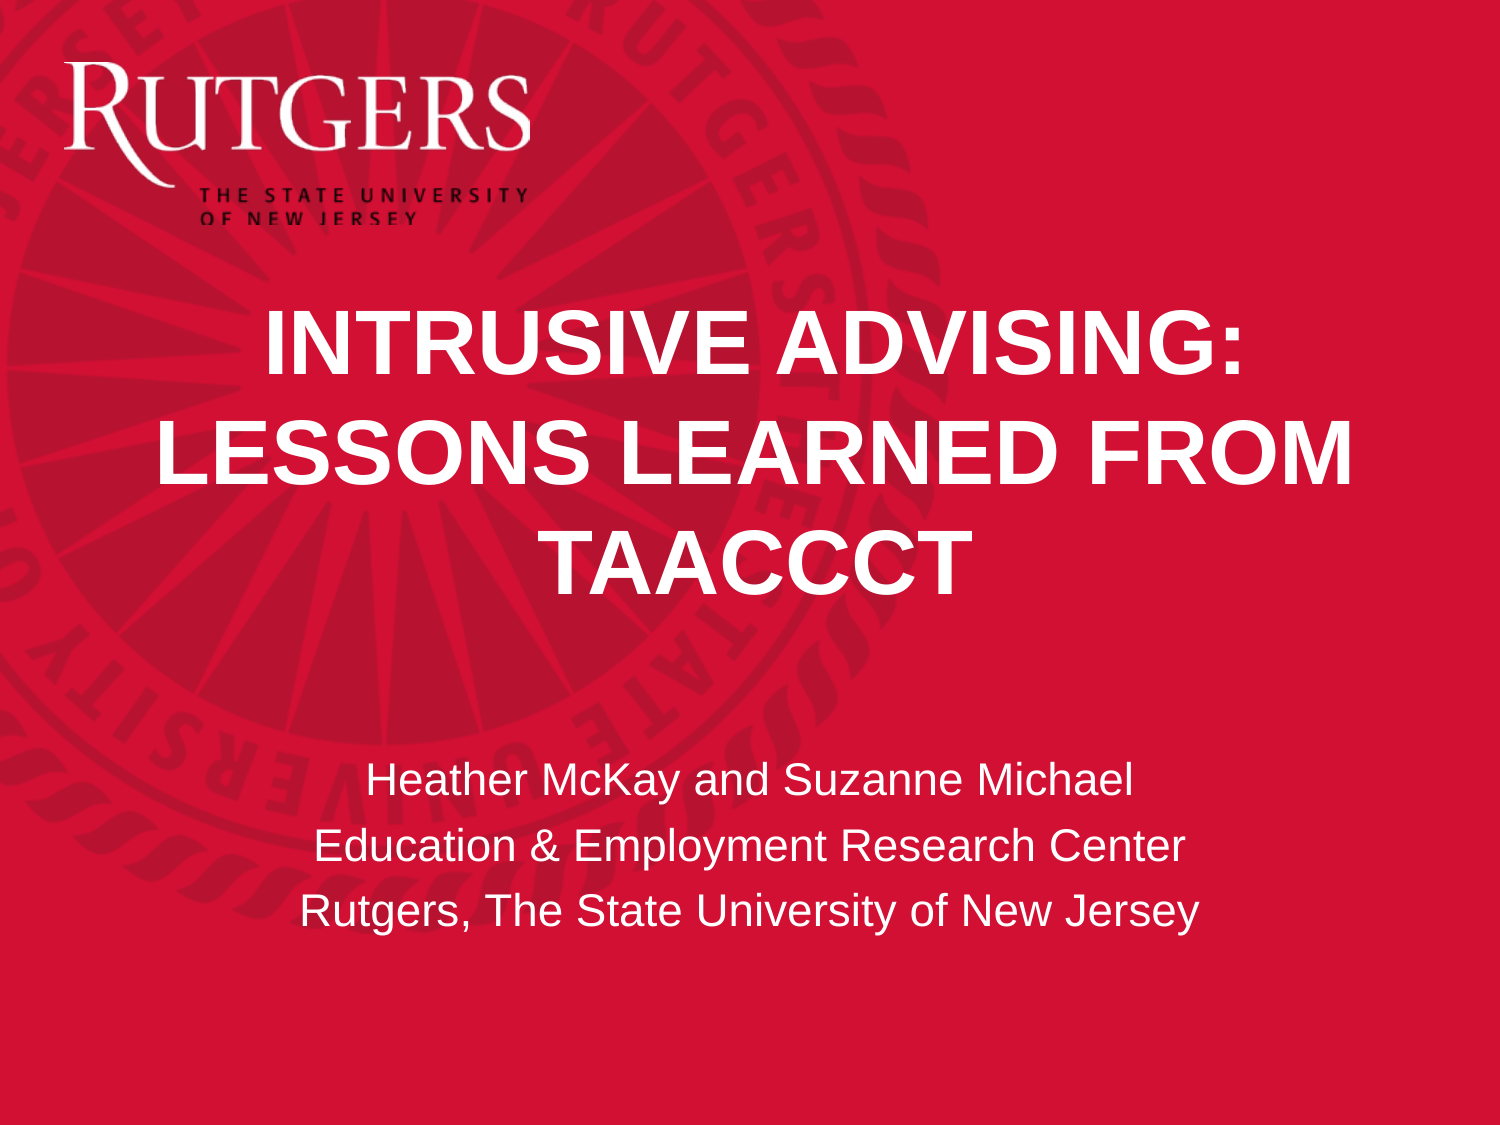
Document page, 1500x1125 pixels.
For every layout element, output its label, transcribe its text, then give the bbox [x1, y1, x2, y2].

picture [0, 0, 1500, 1125]
list Heather McKay and Suzanne Michael Education & Employment Research Center Rutgers, The State University of New Jersey [225, 750, 1275, 986]
title INTRUSIVE ADVISING: LESSONS LEARNED FROM TAACCCT [37, 249, 1475, 641]
